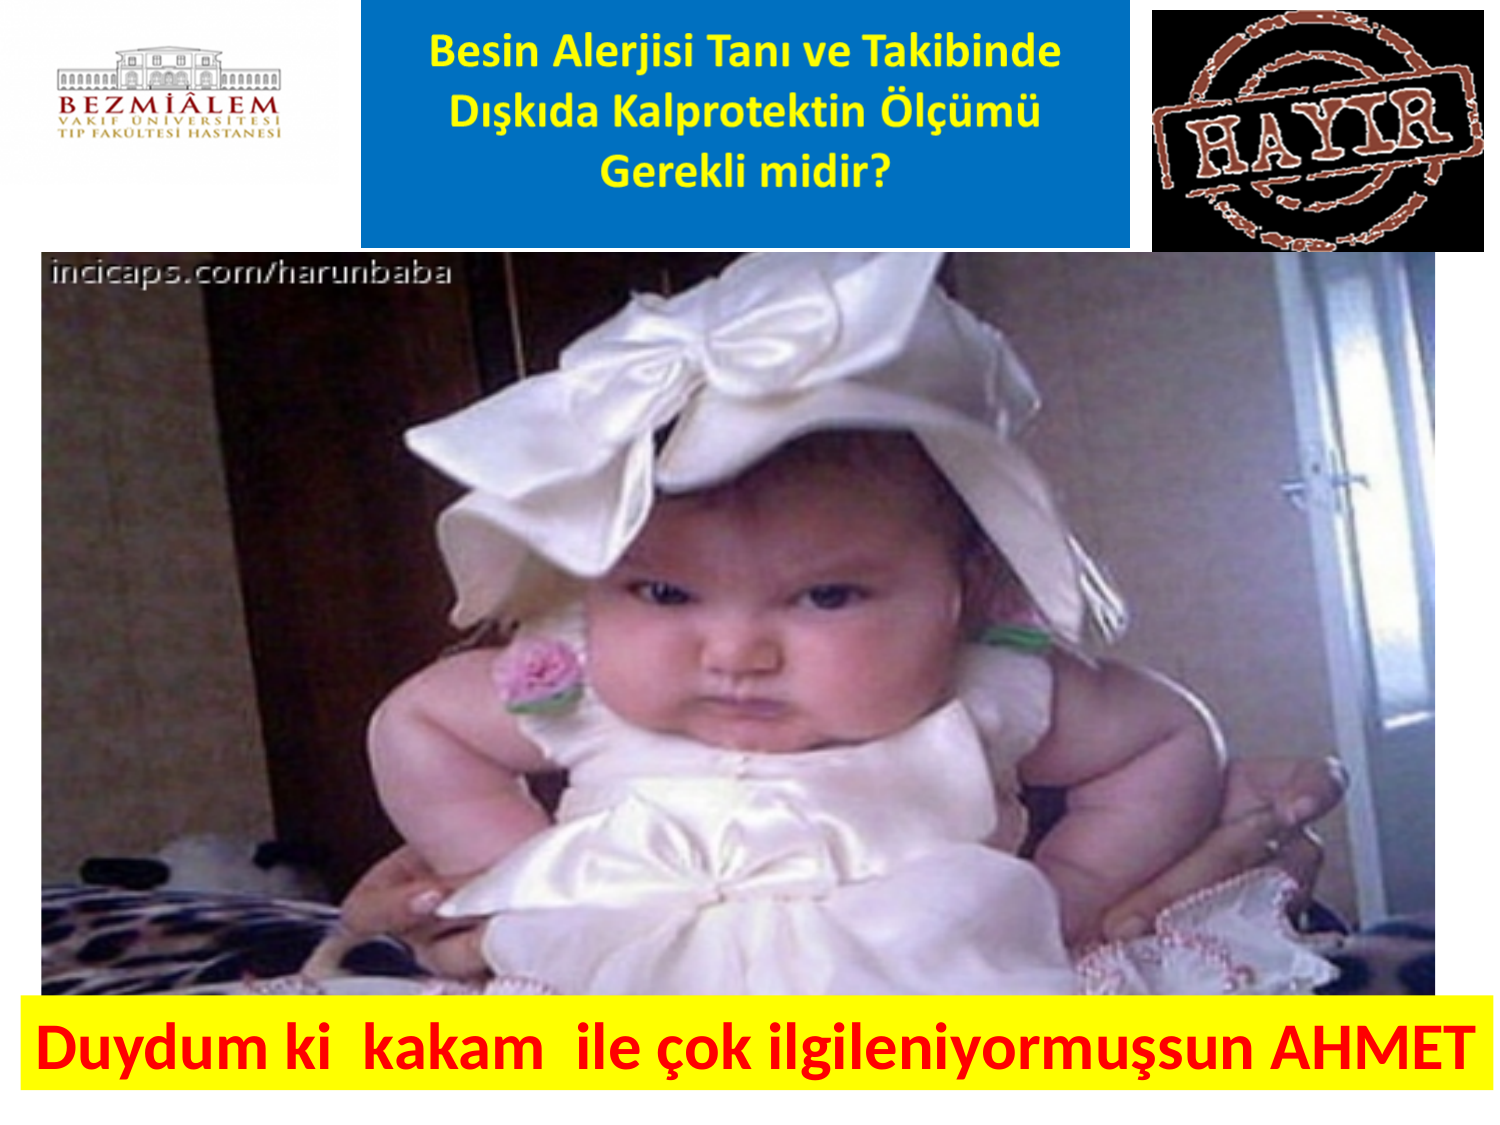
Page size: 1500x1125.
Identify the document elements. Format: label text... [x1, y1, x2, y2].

picture [0, 0, 340, 185]
text_box Duydum ki kakam ile çok ilgileniyormuşsun AHMET [20, 995, 1494, 1091]
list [41, 251, 1436, 1012]
picture [1152, 9, 1485, 253]
picture [361, 0, 1130, 249]
